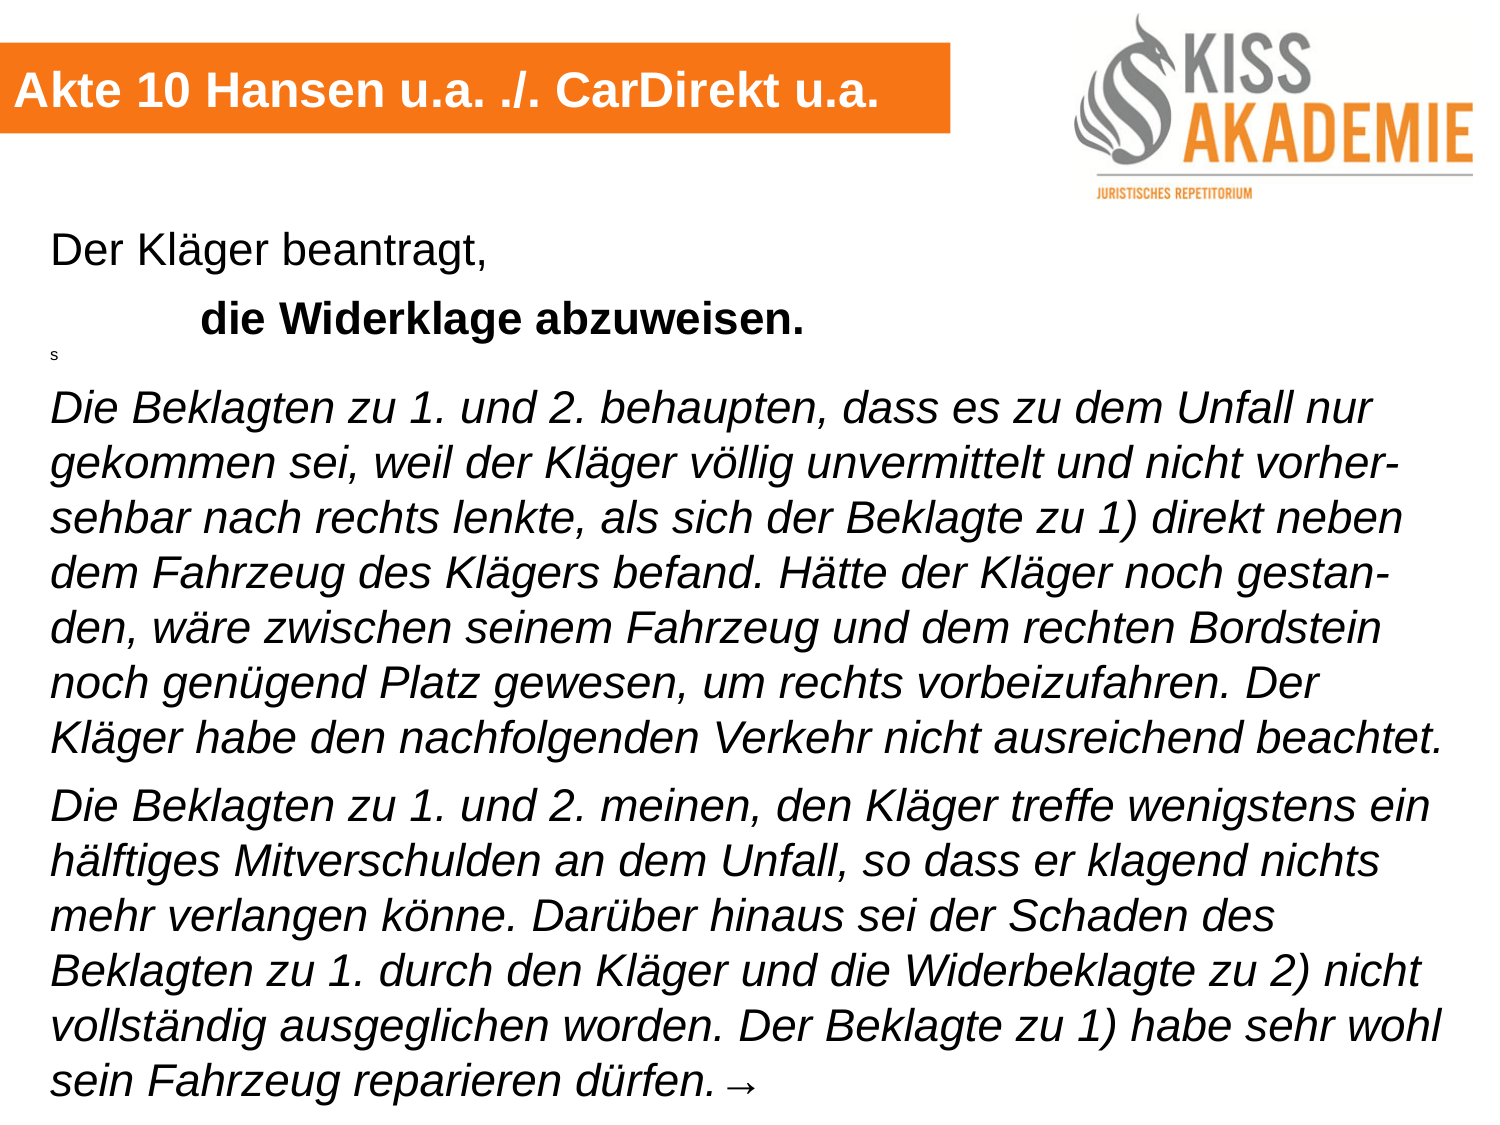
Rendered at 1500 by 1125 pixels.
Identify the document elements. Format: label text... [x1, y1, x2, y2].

text_box Akte 10 Hansen u.a. ./. CarDirekt u.a. [0, 42, 951, 134]
picture [1074, 13, 1473, 203]
text_box Der Kläger beantragt, die Widerklage abzuweisen. s Die Beklagten zu 1. und 2. behaupten, dass es zu dem Unfall nur gekommen sei, weil der Kläger völlig unvermittelt und nicht vorher-sehbar nach rechts lenkte, als sich der Beklagte zu 1) direkt neben dem Fahrzeug des Klägers befand. Hätte der Kläger noch gestan-den, wäre zwischen seinem Fahrzeug und dem rechten Bordstein noch genügend Platz gewesen, um rechts vorbeizufahren. Der Kläger habe den nachfolgenden Verkehr nicht ausreichend beachtet. Die Beklagten zu 1. und 2. meinen, den Kläger treffe wenigstens ein hälftiges Mitverschulden an dem Unfall, so dass er klagend nichts mehr verlangen könne. Darüber hinaus sei der Schaden des Beklagten zu 1. durch den Kläger und die Widerbeklagte zu 2) nicht vollständig ausgeglichen worden. Der Beklagte zu 1) habe sehr wohl sein Fahrzeug reparieren dürfen.→ [35, 219, 1459, 1106]
